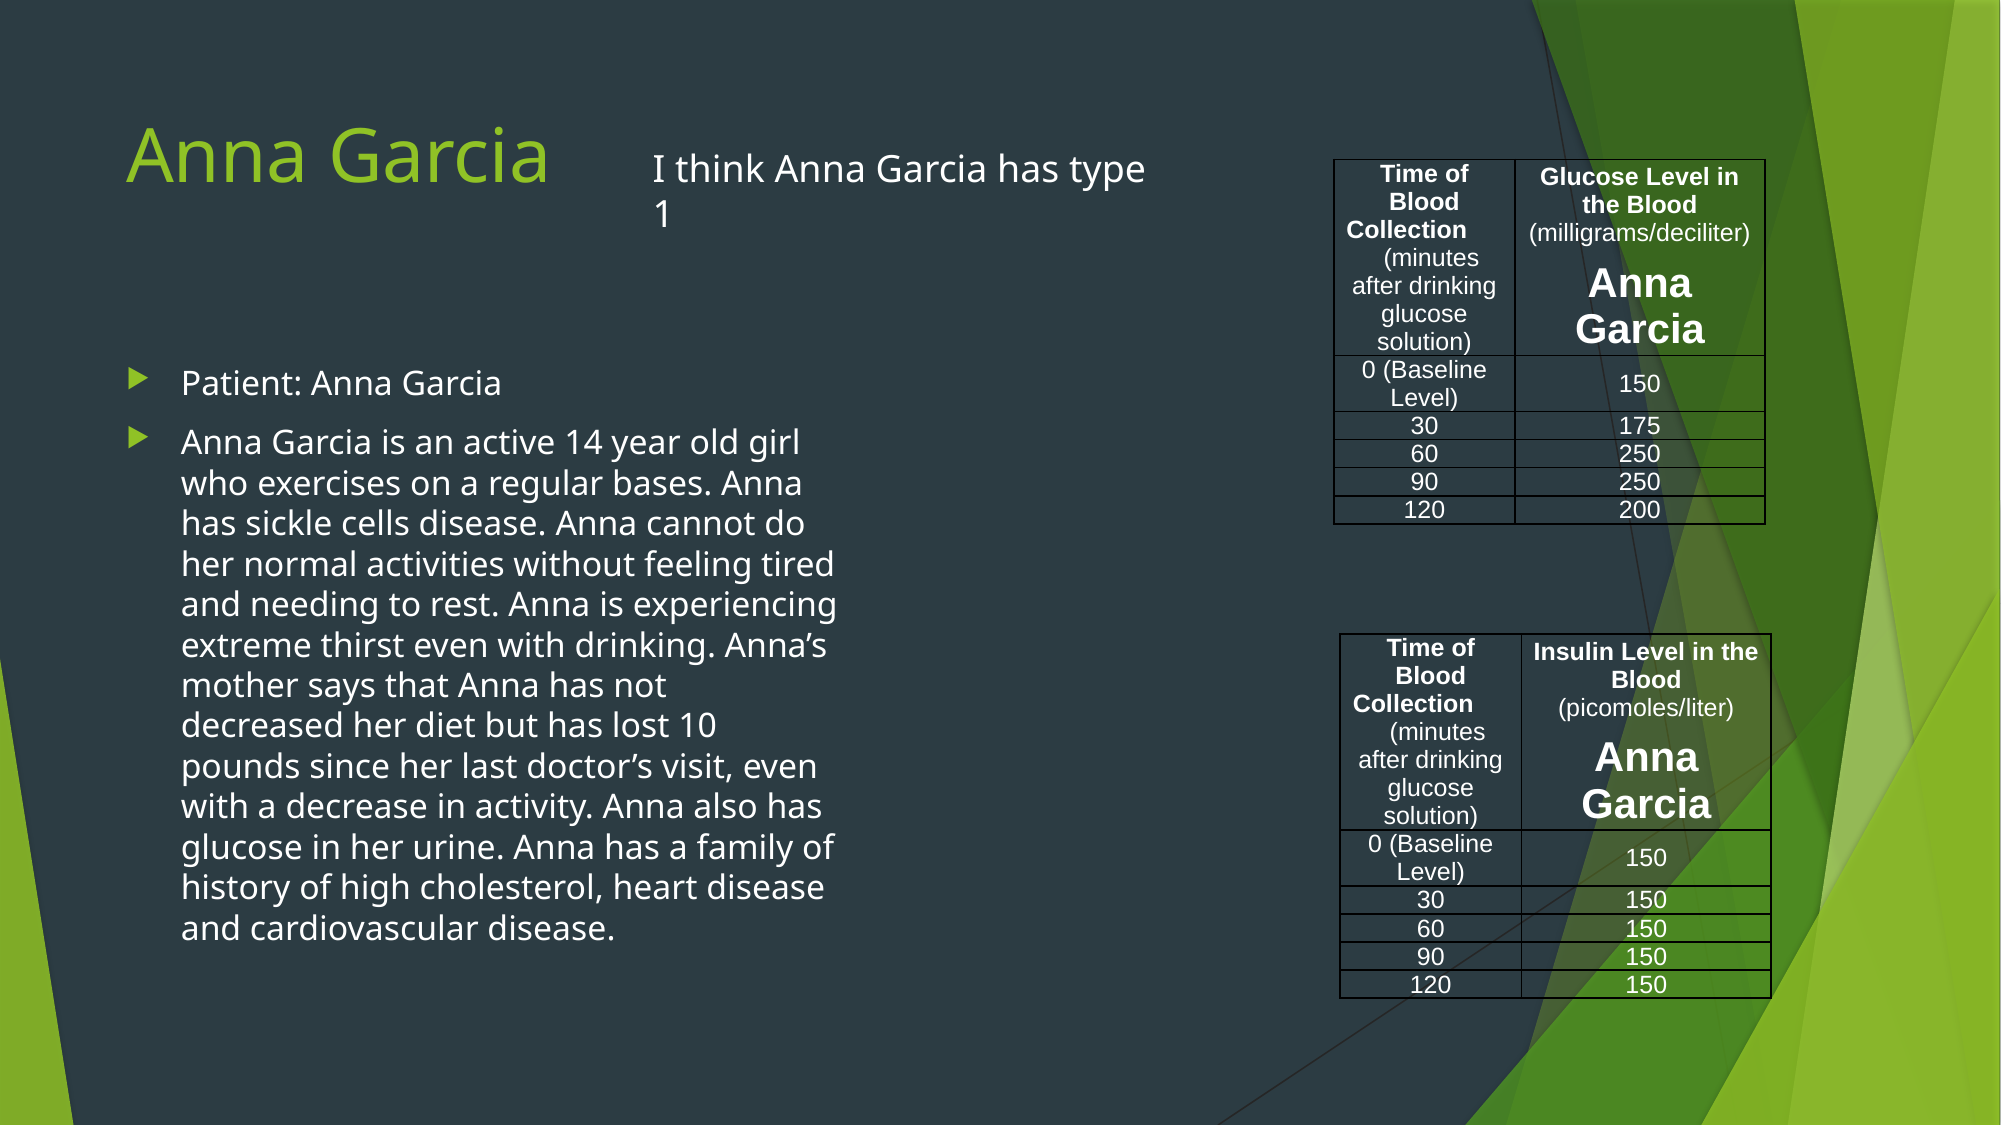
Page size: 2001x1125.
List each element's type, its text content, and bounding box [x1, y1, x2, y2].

table_cell 0 (Baseline Level) [1341, 831, 1521, 885]
table_cell 30 [1335, 412, 1514, 439]
title Anna Garcia [111, 99, 1522, 317]
table_cell 150 [1516, 356, 1764, 411]
text_box I think Anna Garcia has type 1 [638, 137, 1169, 242]
list Patient: Anna Garcia Anna Garcia is an active 14 year old girl who exercises on a regular bases. Anna has sickle cells disease. Anna cannot do her normal activities without feeling tired and needing to rest. Anna is experiencing extreme thirst even with drinking. Anna’s mother says that Anna has not decreased her diet but has lost 10 pounds since her last doctor’s visit, even with a decrease in activity. Anna also has glucose in her urine. Anna has a family of history of high cholesterol, heart disease and cardiovascular disease. [111, 354, 854, 992]
table_cell 150 [1522, 943, 1770, 969]
table_header Time of Blood Collection (minutes after drinking glucose solution) [1341, 635, 1521, 829]
table_cell 90 [1341, 943, 1521, 969]
table_cell 250 [1516, 440, 1764, 467]
table_cell 90 [1335, 468, 1514, 495]
table_cell 175 [1516, 412, 1764, 439]
table_cell 120 [1341, 971, 1521, 997]
table_cell 150 [1522, 831, 1770, 885]
table_cell 150 [1522, 971, 1770, 997]
table_cell 60 [1335, 440, 1514, 467]
table_header Glucose Level in the Blood (milligrams/deciliter) Anna Garcia [1516, 160, 1764, 355]
table_cell 200 [1516, 497, 1764, 523]
table_cell 30 [1341, 887, 1521, 913]
table_header Time of Blood Collection (minutes after drinking glucose solution) [1335, 160, 1514, 355]
table_cell 60 [1341, 915, 1521, 941]
table_cell 150 [1522, 915, 1770, 941]
table_header Insulin Level in the Blood (picomoles/liter) Anna Garcia [1522, 635, 1770, 829]
table_cell 120 [1335, 497, 1514, 523]
table_cell 150 [1522, 887, 1770, 913]
table_cell 250 [1516, 468, 1764, 495]
table_cell 0 (Baseline Level) [1335, 356, 1514, 411]
